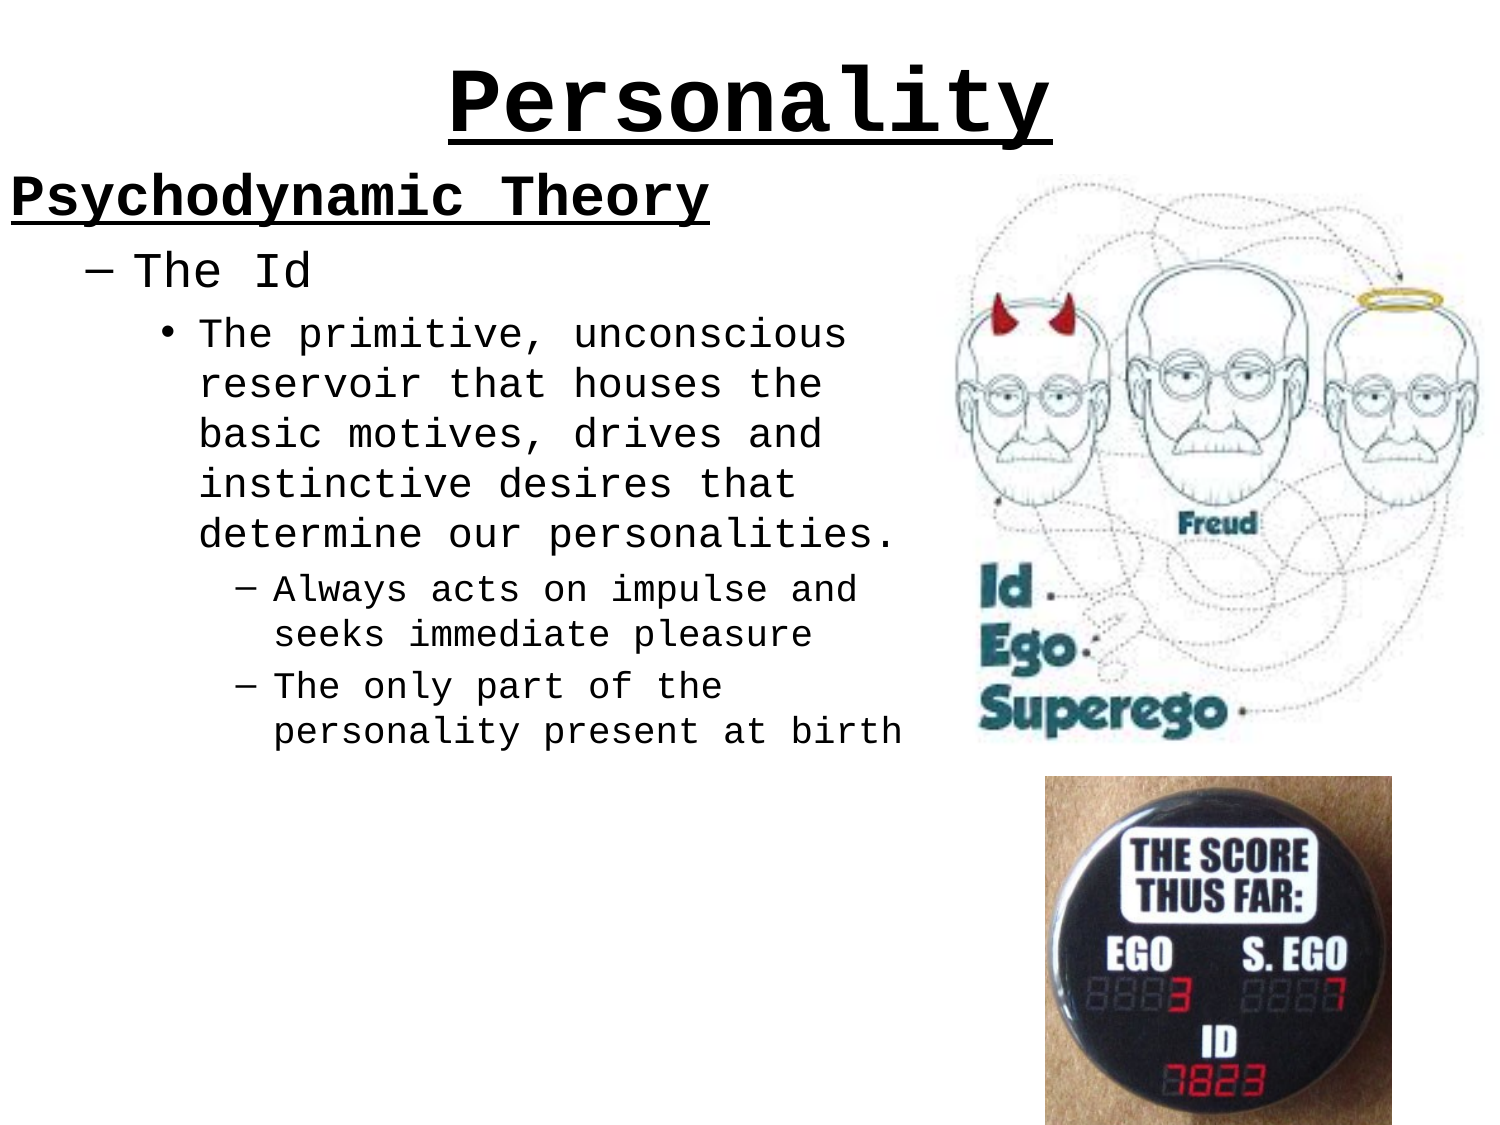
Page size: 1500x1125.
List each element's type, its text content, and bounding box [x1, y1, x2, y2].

picture [1044, 776, 1392, 1125]
list Psychodynamic Theory The Id The primitive, unconscious reservoir that houses the basic motives, drives and instinctive desires that determine our personalities. Always acts on impulse and seeks immediate pleasure The only part of the personality present at birth [0, 149, 925, 1125]
picture [936, 174, 1500, 752]
title Personality [0, 0, 1500, 189]
